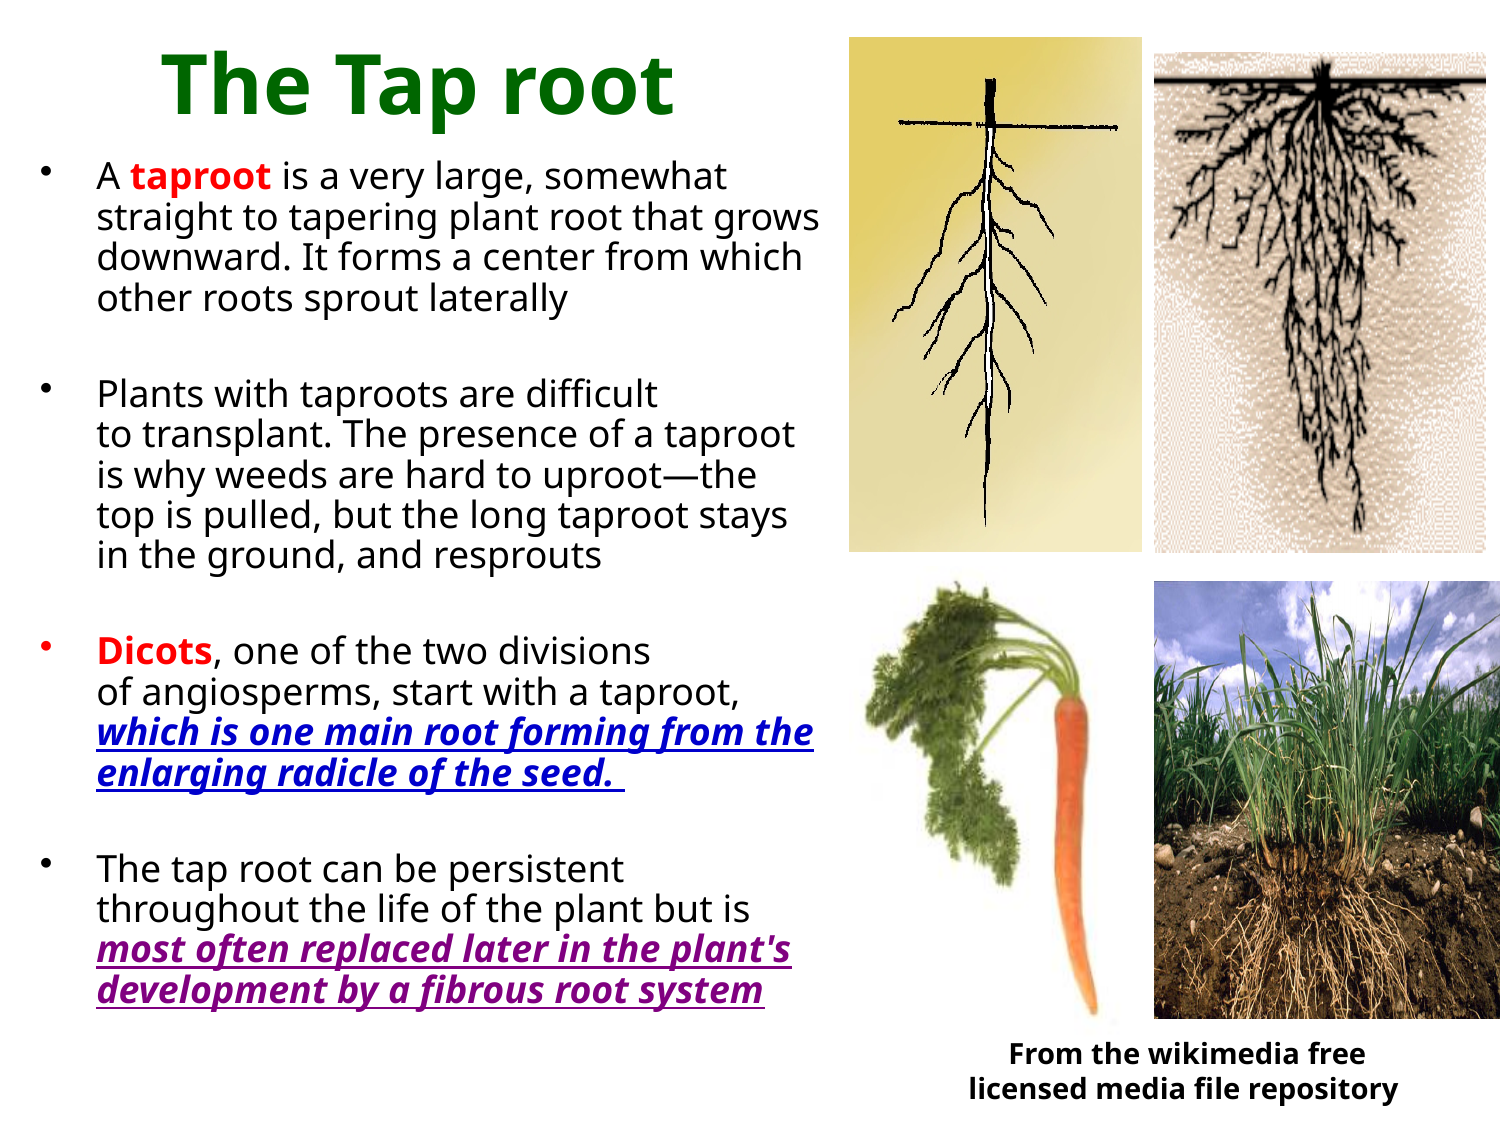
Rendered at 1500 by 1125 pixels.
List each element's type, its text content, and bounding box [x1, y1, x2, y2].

text_box From the wikimedia free licensed media file repository [950, 1060, 1425, 1113]
title The Tap root [75, 24, 763, 138]
list A taproot is a very large, somewhat straight to tapering plant root that grows downward. It forms a center from which other roots sprout laterally Plants with taproots are difficult to transplant. The presence of a taproot is why weeds are hard to uproot—the top is pulled, but the long taproot stays in the ground, and resprouts Dicots, one of the two divisions of angiosperms, start with a taproot, which is one main root forming from the enlarging radicle of the seed. The tap root can be persistent throughout the life of the plant but is most often replaced later in the plant's development by a fibrous root system [24, 149, 838, 1100]
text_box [849, 37, 1500, 1051]
